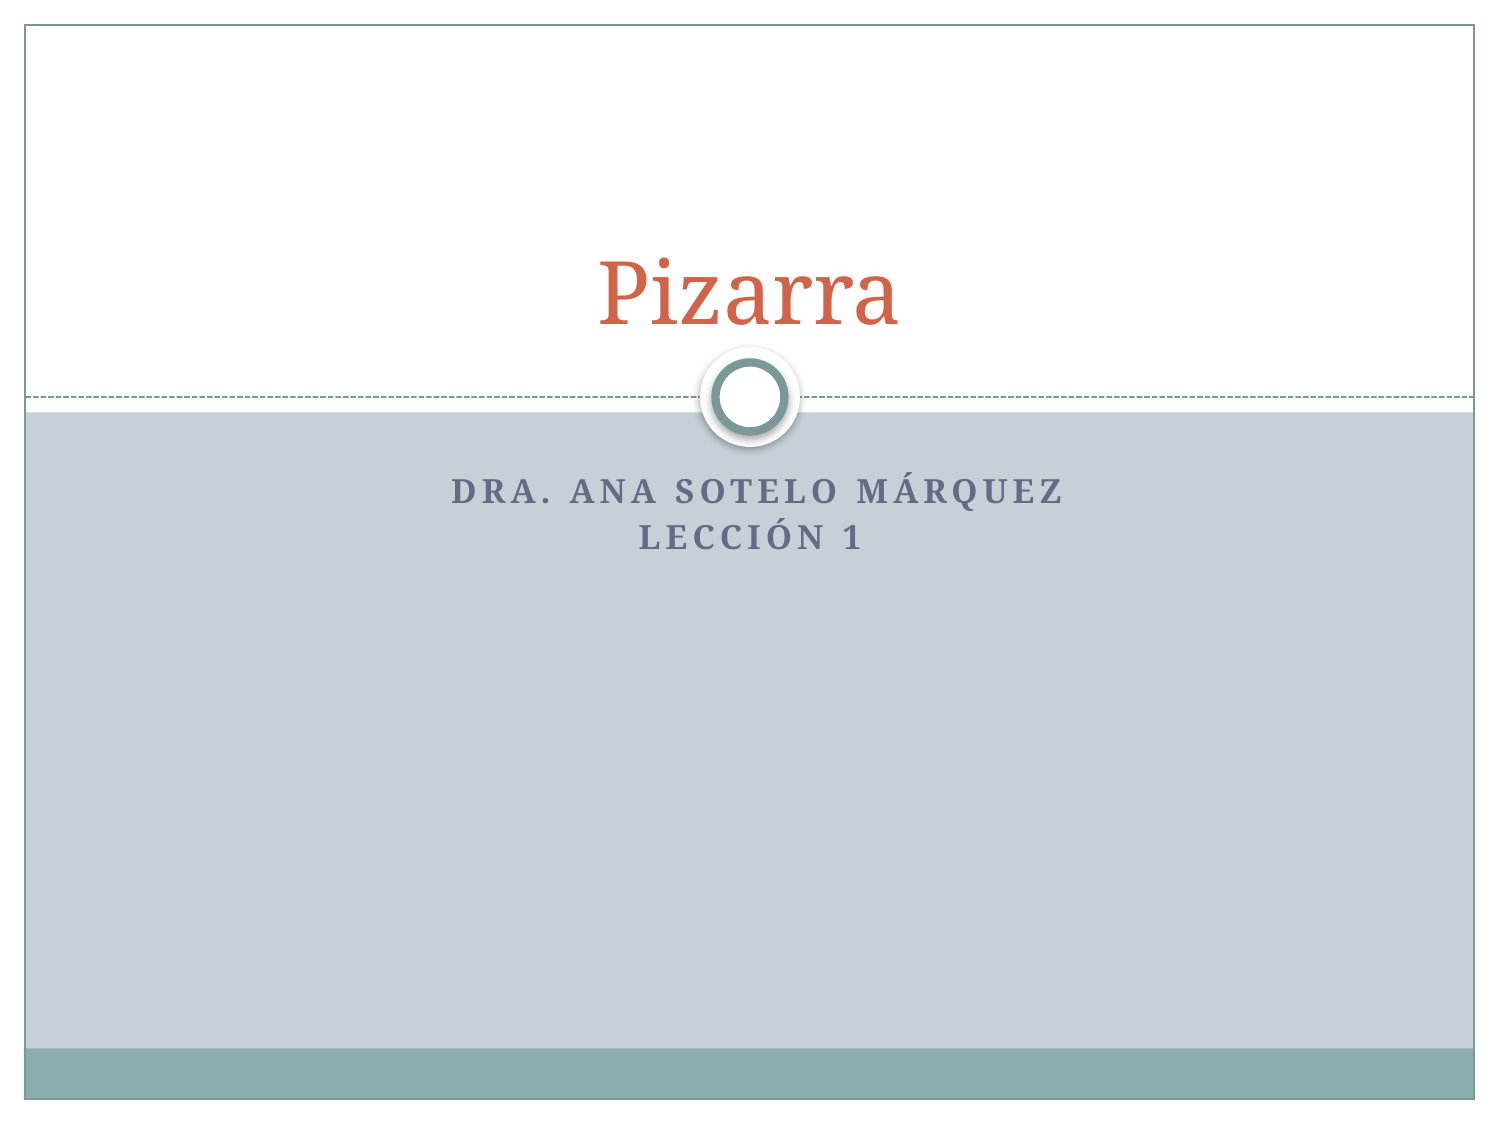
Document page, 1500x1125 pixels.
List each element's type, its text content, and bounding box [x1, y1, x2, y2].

subtitle Dra. Ana Sotelo Márquez Lección 1 [225, 462, 1275, 750]
title Pizarra [112, 62, 1388, 350]
